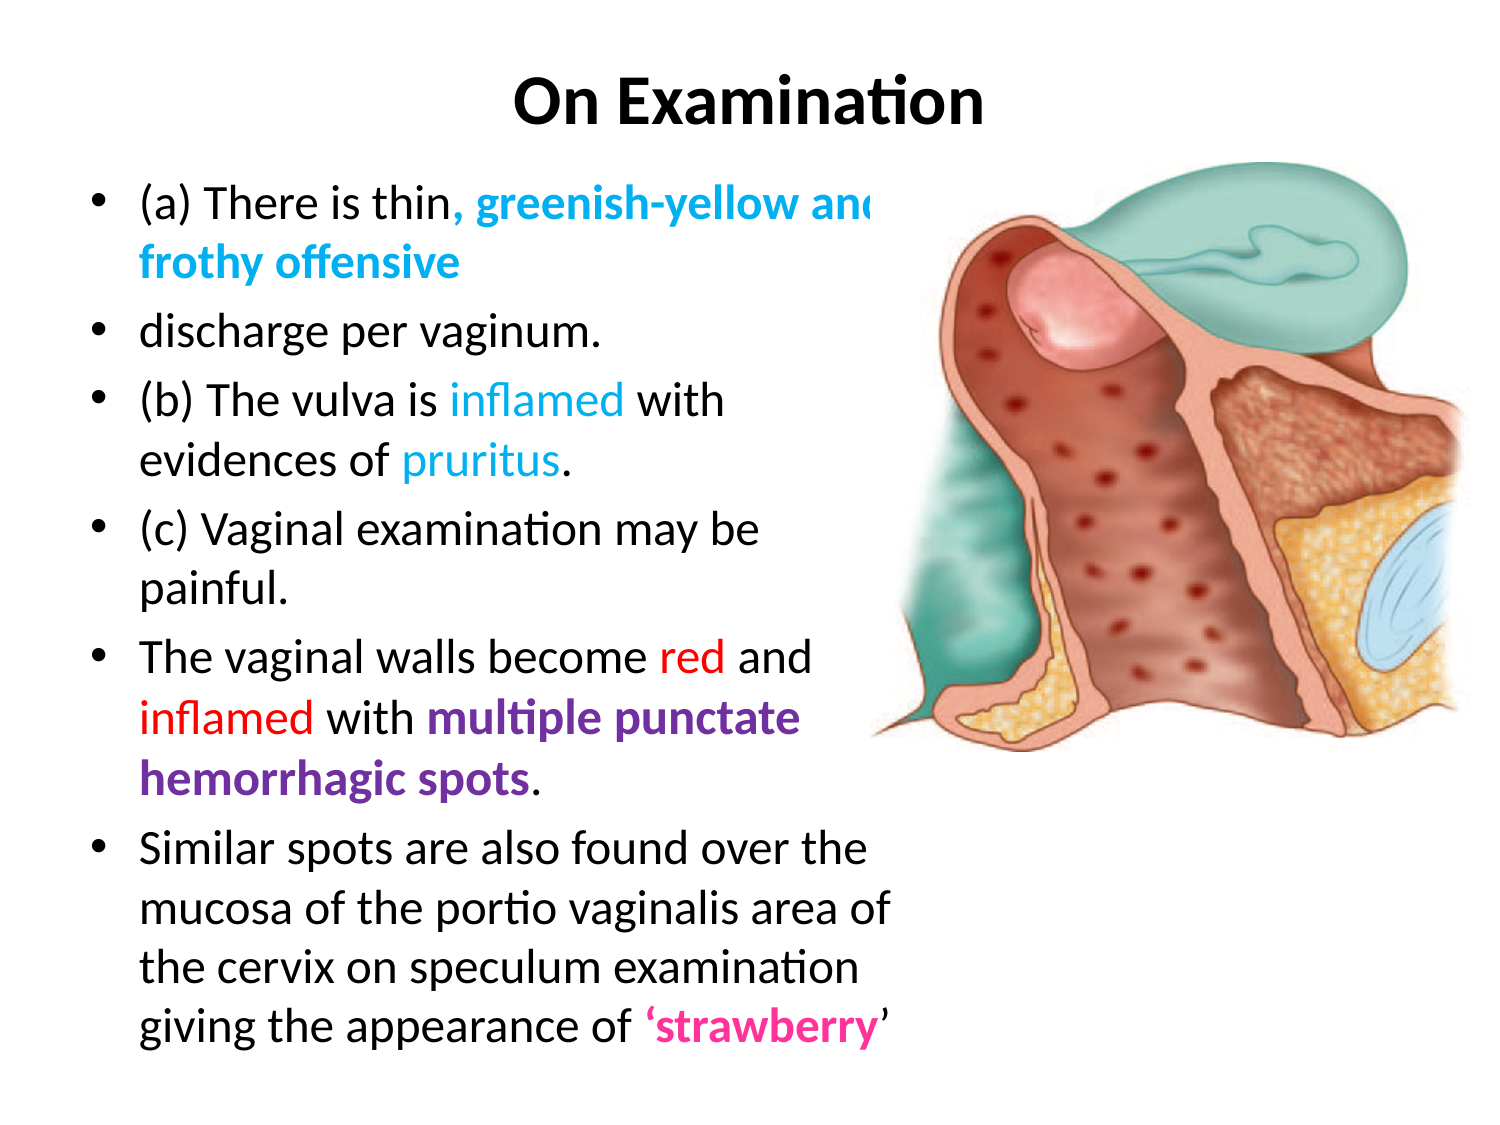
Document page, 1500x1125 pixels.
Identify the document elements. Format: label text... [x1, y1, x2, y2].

title On Examination [75, 45, 1425, 162]
list (a) There is thin, greenish-yellow and frothy offensive discharge per vaginum. (b) The vulva is inflamed with evidences of pruritus. (c) Vaginal examination may be painful. The vaginal walls become red and inflamed with multiple punctate hemorrhagic spots. Similar spots are also found over the mucosa of the portio vaginalis area of the cervix on speculum examination giving the appearance of ‘strawberry’ [75, 162, 913, 1125]
picture [870, 162, 1500, 752]
